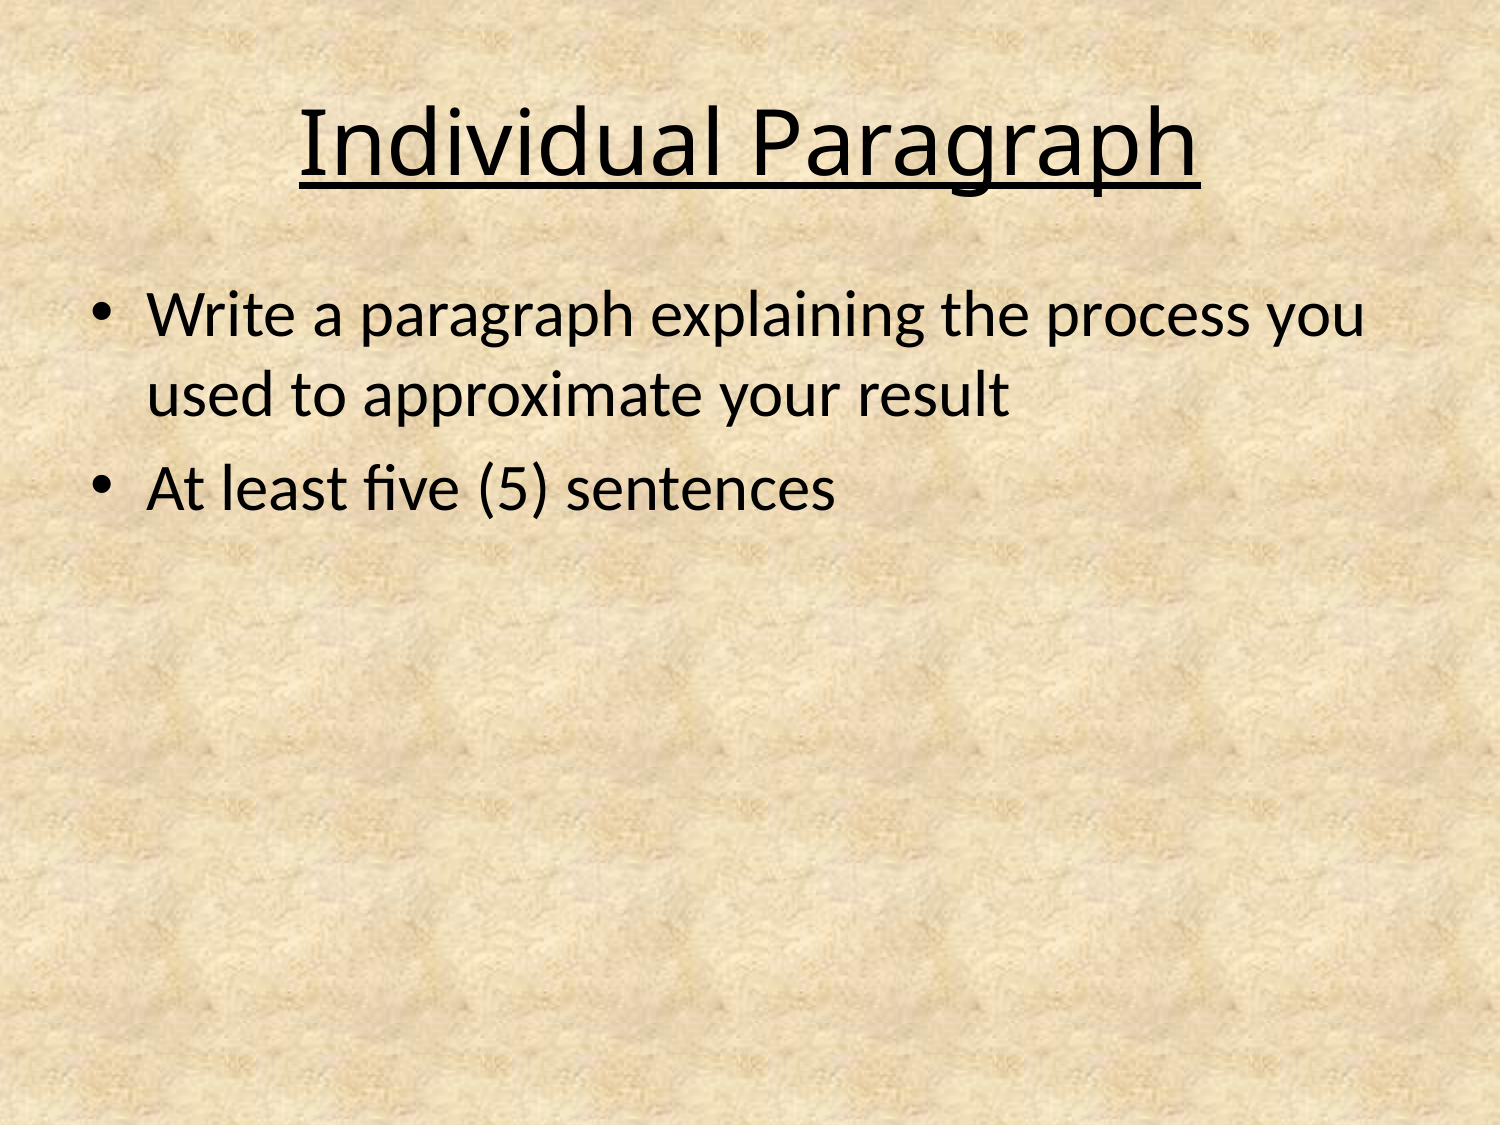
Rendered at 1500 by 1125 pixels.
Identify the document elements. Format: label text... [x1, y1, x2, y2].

title Individual Paragraph [75, 45, 1425, 233]
list Write a paragraph explaining the process you used to approximate your result At least five (5) sentences [75, 262, 1425, 1005]
picture [0, 0, 1500, 1125]
